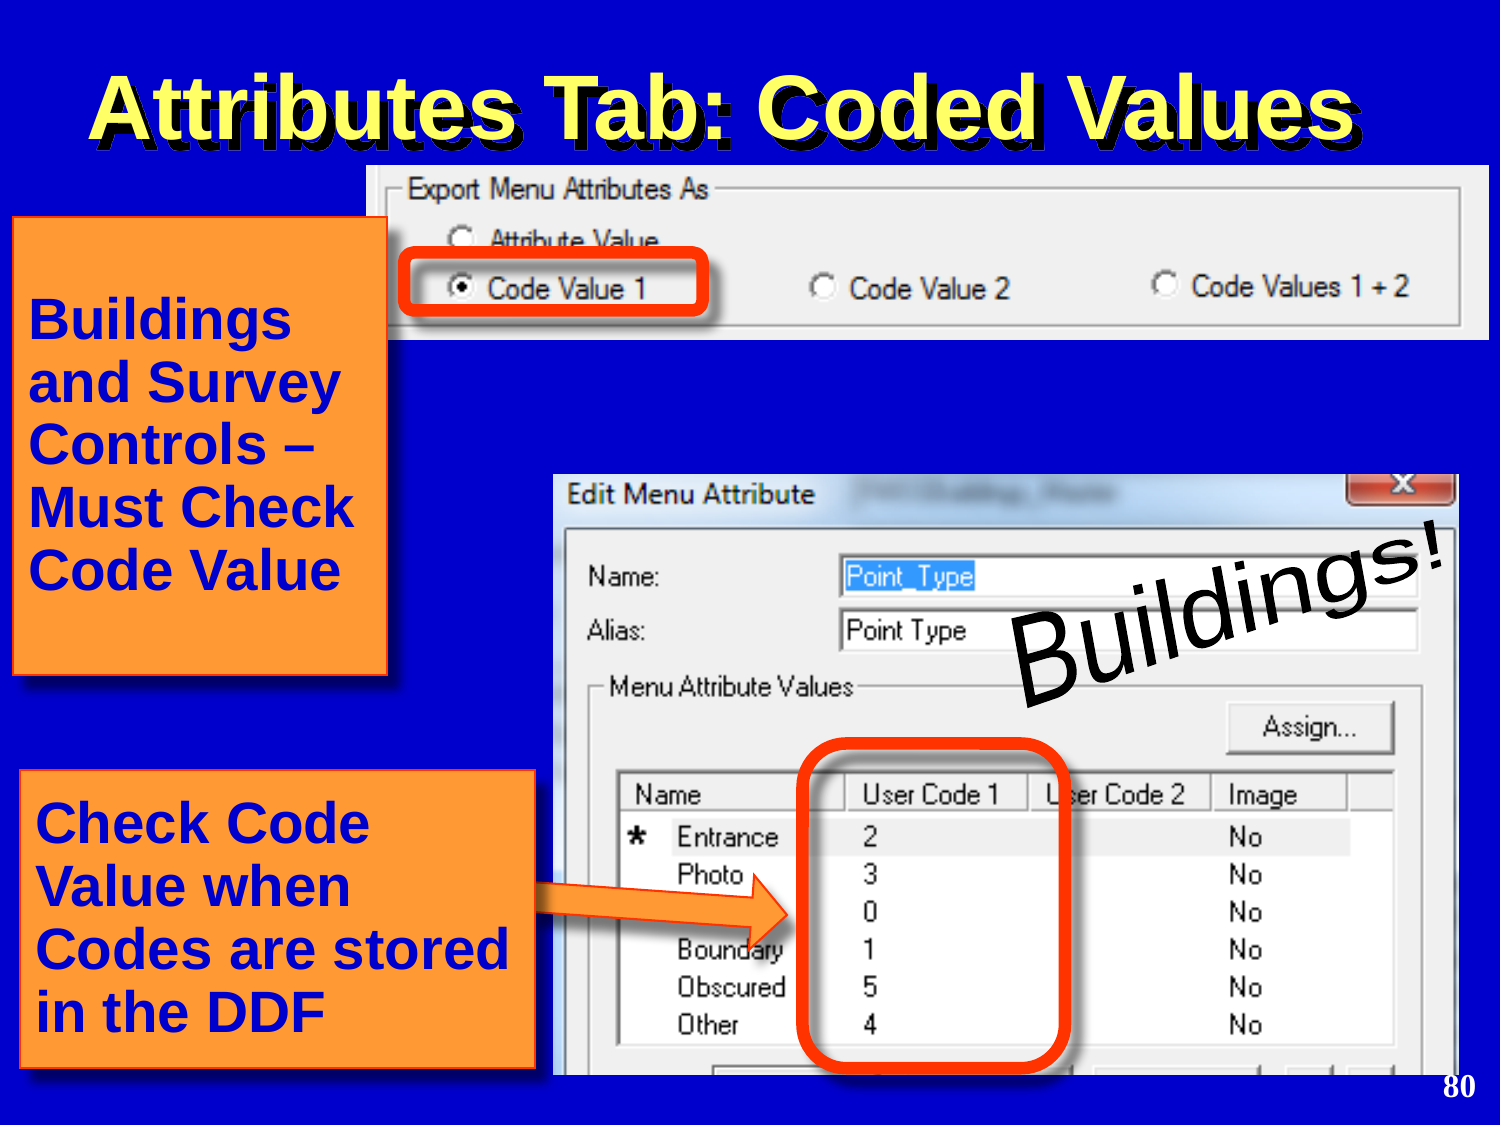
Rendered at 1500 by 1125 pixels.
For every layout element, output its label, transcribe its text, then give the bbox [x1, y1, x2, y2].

picture [553, 474, 1459, 1076]
text_box Check Code Value when Codes are stored in the DDF [19, 770, 535, 1069]
text_box Buildings and Survey Controls – Must Check Code Value [13, 217, 388, 675]
picture [366, 165, 1489, 340]
title Attributes Tab: Coded Values [29, 0, 1415, 206]
slide_number 80 [1178, 1046, 1492, 1122]
